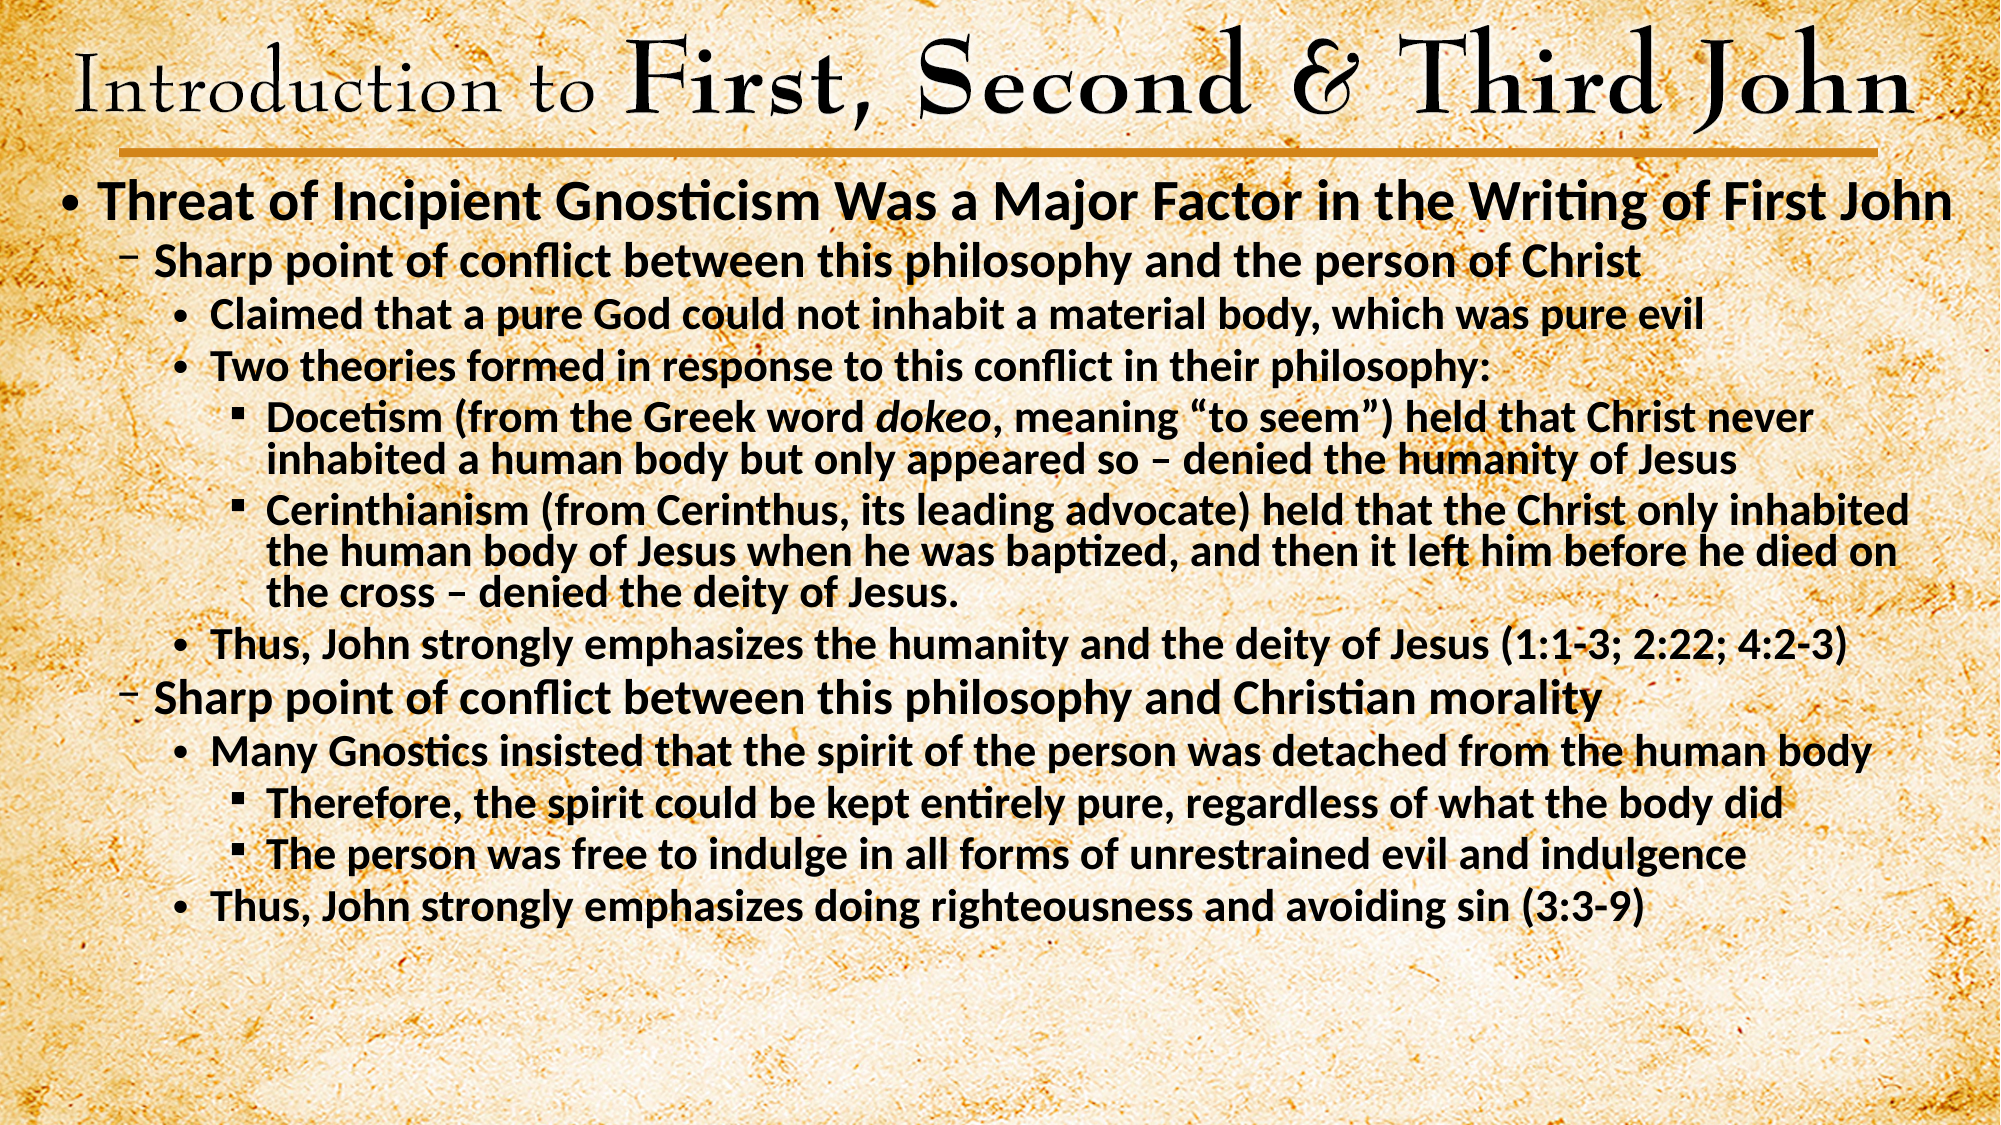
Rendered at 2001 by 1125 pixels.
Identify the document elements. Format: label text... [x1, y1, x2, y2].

picture [0, 0, 2000, 1125]
list Threat of Incipient Gnosticism Was a Major Factor in the Writing of First John Sharp point of conflict between this philosophy and the person of Christ Claimed that a pure God could not inhabit a material body, which was pure evil Two theories formed in response to this conflict in their philosophy: Docetism (from the Greek word dokeo, meaning “to seem”) held that Christ never inhabited a human body but only appeared so – denied the humanity of Jesus Cerinthianism (from Cerinthus, its leading advocate) held that the Christ only inhabited the human body of Jesus when he was baptized, and then it left him before he died on the cross – denied the deity of Jesus. Thus, John strongly emphasizes the humanity and the deity of Jesus (1:1-3; 2:22; 4:2-3) Sharp point of conflict between this philosophy and Christian morality Many Gnostics insisted that the spirit of the person was detached from the human body Therefore, the spirit could be kept entirely pure, regardless of what the body did The person was free to indulge in all forms of unrestrained evil and indulgence Thus, John strongly emphasizes doing righteousness and avoiding sin (3:3-9) [45, 171, 1979, 1125]
